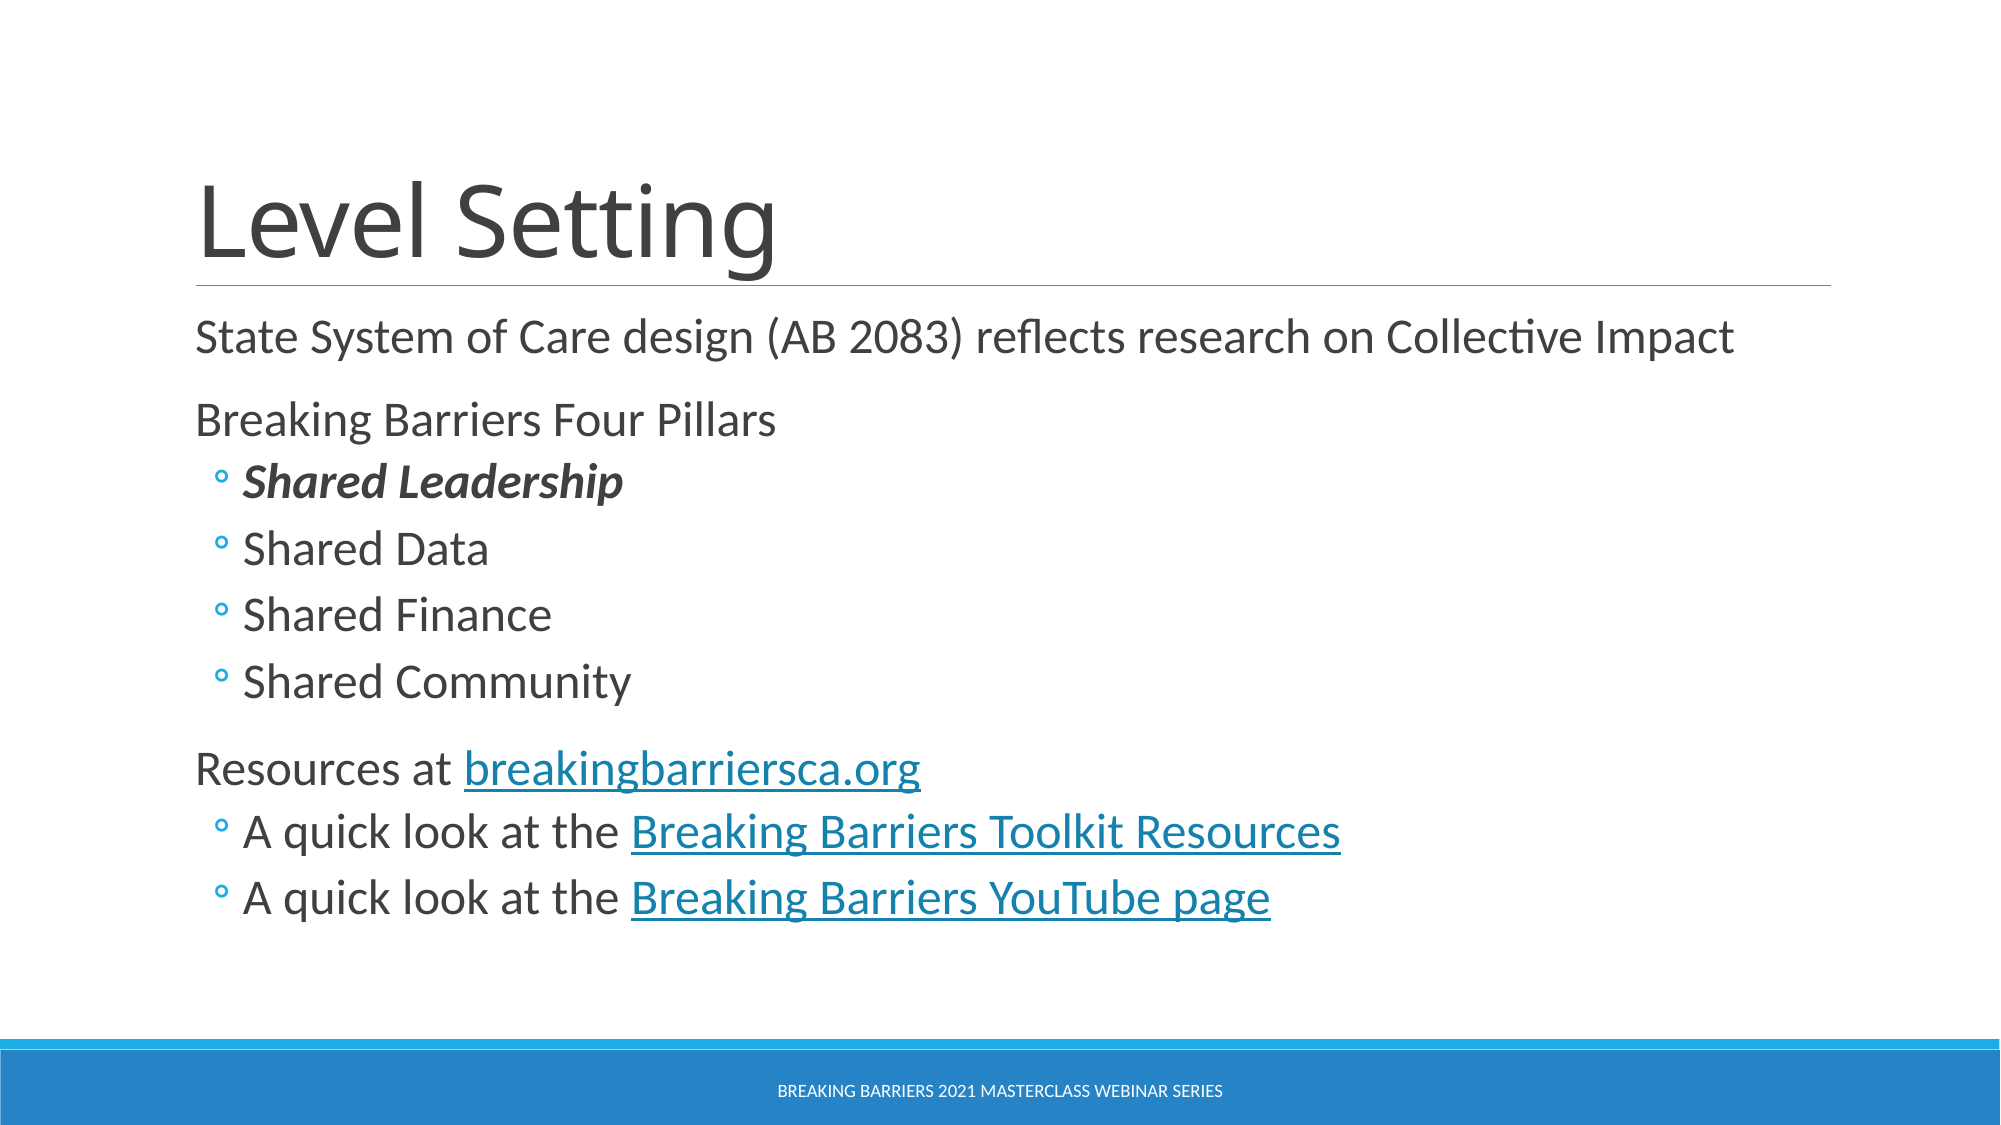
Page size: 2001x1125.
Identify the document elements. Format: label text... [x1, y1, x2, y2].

footer Breaking Barriers 2021 Masterclass Webinar Series [604, 1059, 1396, 1120]
list State System of Care design (AB 2083) reflects research on Collective Impact Breaking Barriers Four Pillars Shared Leadership Shared Data Shared Finance Shared Community Resources at breakingbarriersca.org A quick look at the Breaking Barriers Toolkit Resources A quick look at the Breaking Barriers YouTube page [180, 302, 1830, 963]
title Level Setting [180, 47, 1830, 285]
